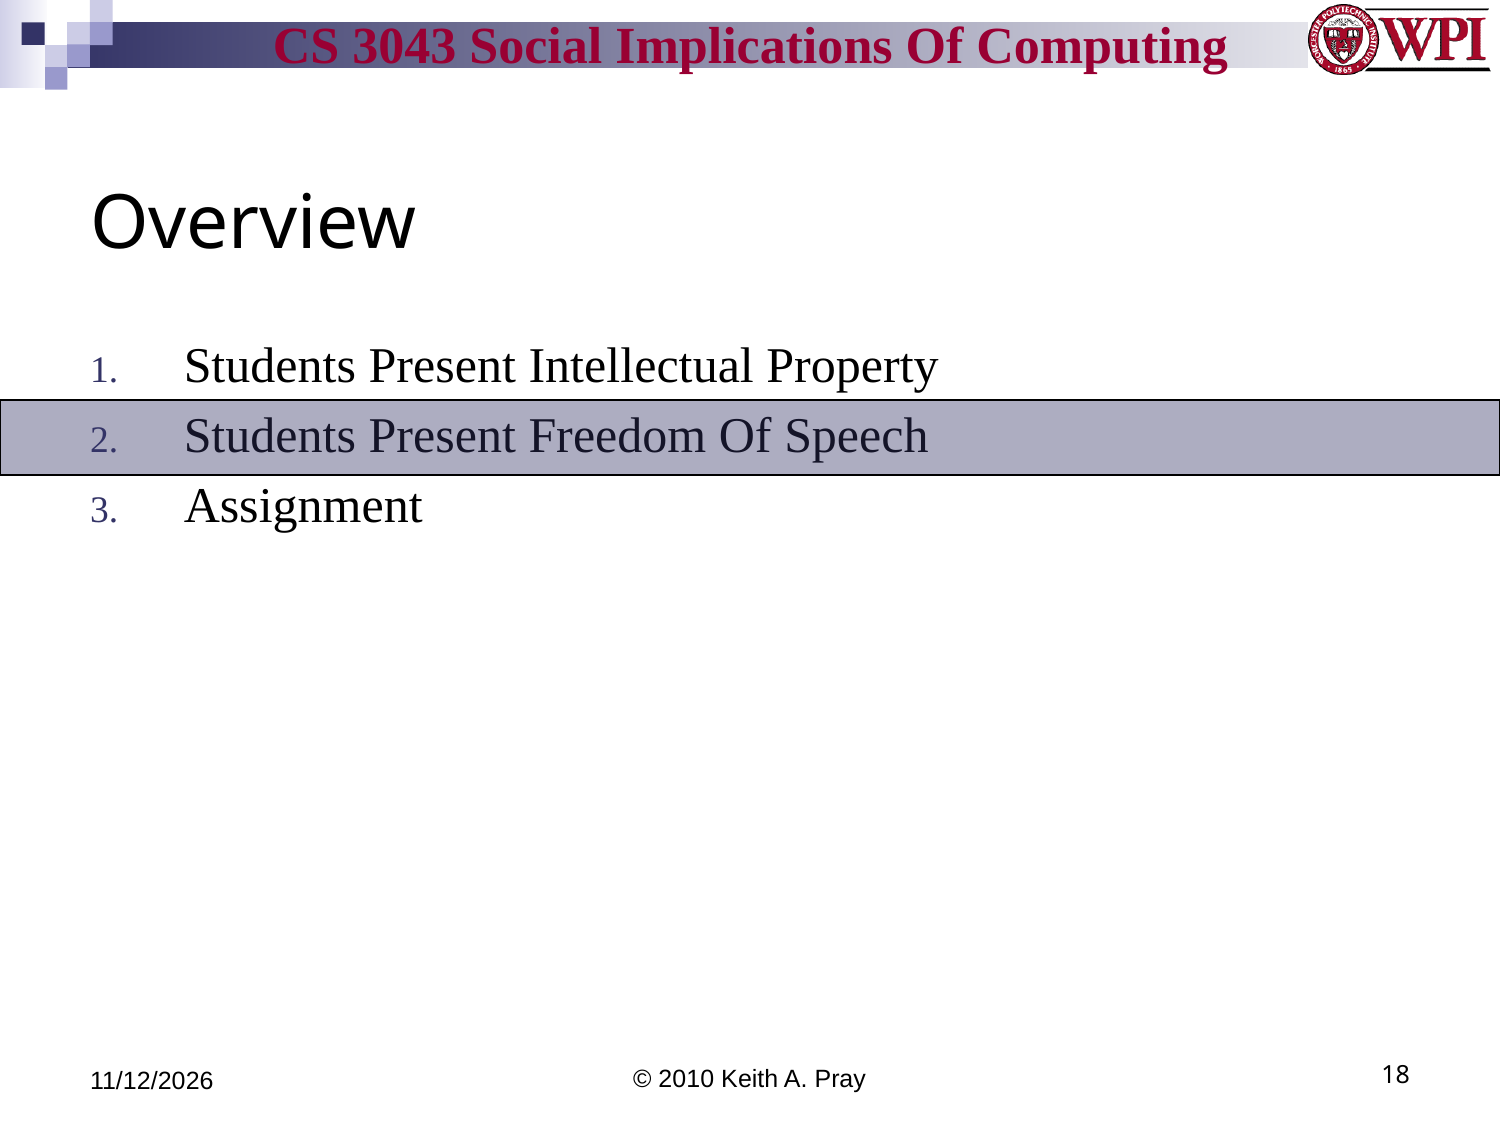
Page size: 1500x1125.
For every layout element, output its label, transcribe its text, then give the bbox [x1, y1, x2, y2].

footer © 2010 Keith A. Pray [512, 1024, 988, 1101]
list Students Present Intellectual Property Students Present Freedom Of Speech Assignment [74, 324, 1426, 399]
list Students Present Intellectual Property Students Present Freedom Of Speech Assignment [74, 475, 1426, 963]
title Overview [74, 124, 1426, 313]
picture [1308, 3, 1500, 75]
slide_number 18 [1074, 1024, 1426, 1101]
text_box [0, 399, 1500, 475]
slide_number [74, 1024, 426, 1103]
